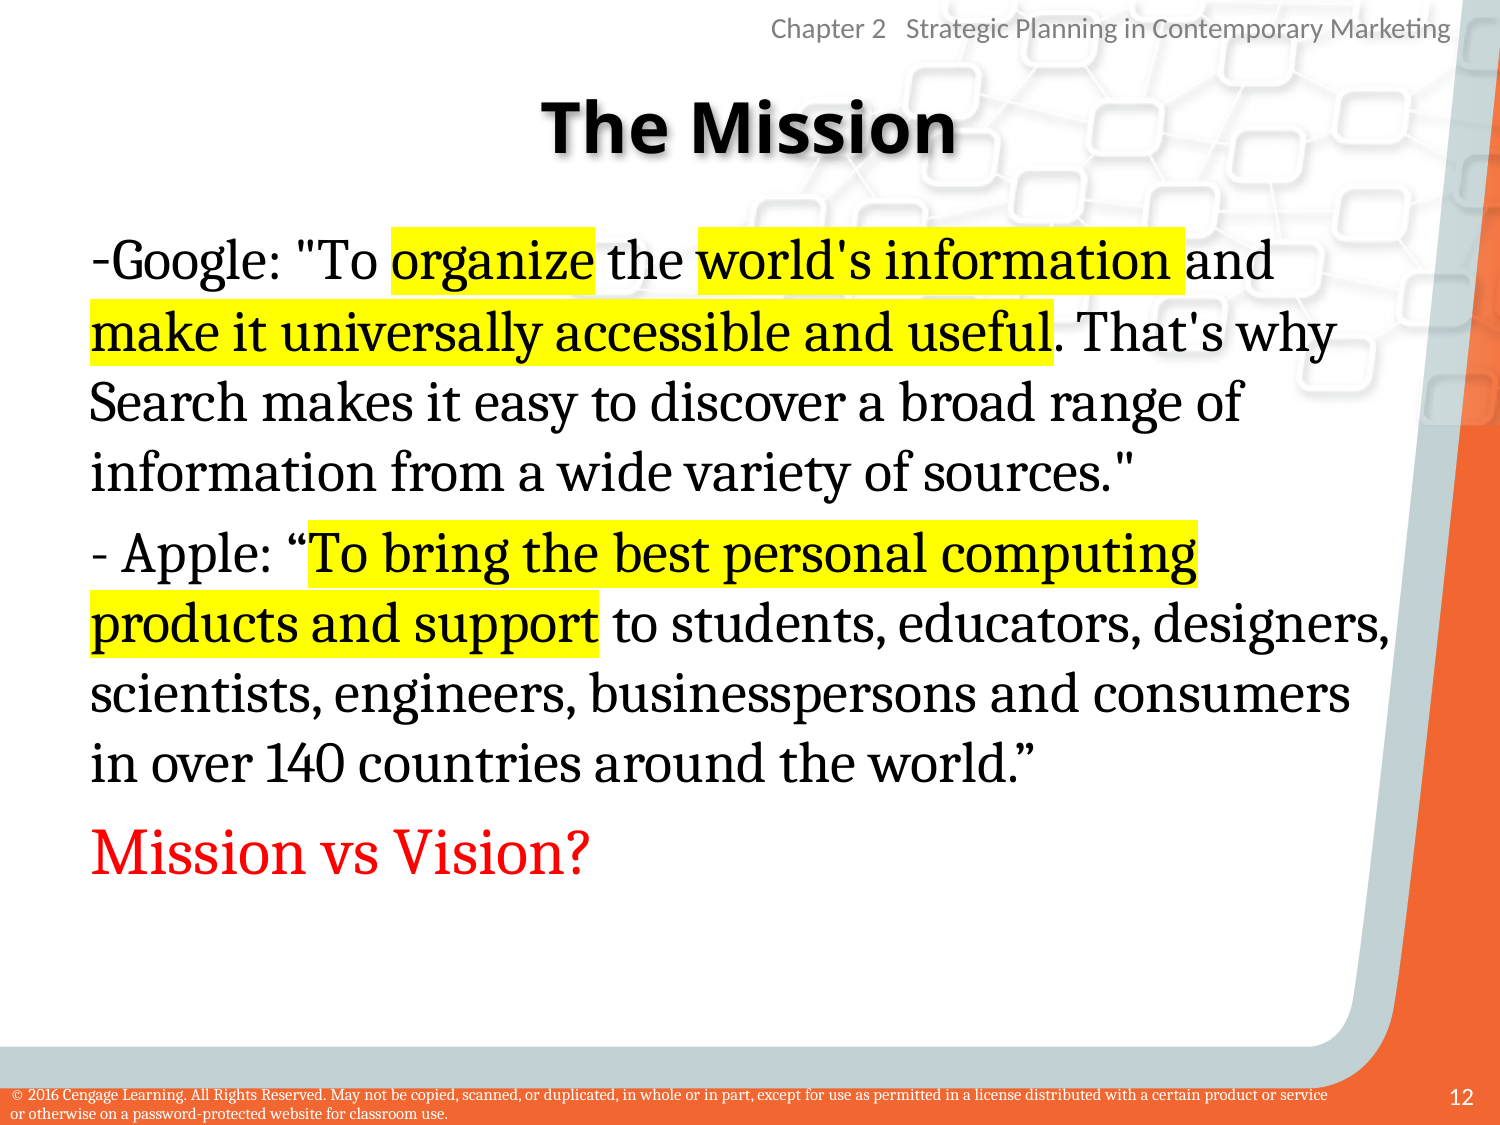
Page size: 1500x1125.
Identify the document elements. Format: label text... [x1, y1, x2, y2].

slide_number 12 [1139, 1065, 1490, 1125]
picture [0, 0, 1500, 1125]
list -Google: "To organize the world's information and make it universally accessible and useful. That's why Search makes it easy to discover a broad range of information from a wide variety of sources." - Apple: “To bring the best personal computing products and support to students, educators, designers, scientists, engineers, businesspersons and consumers in over 140 countries around the world.” Mission vs Vision? [75, 205, 1425, 980]
title The Mission [75, 45, 1425, 205]
